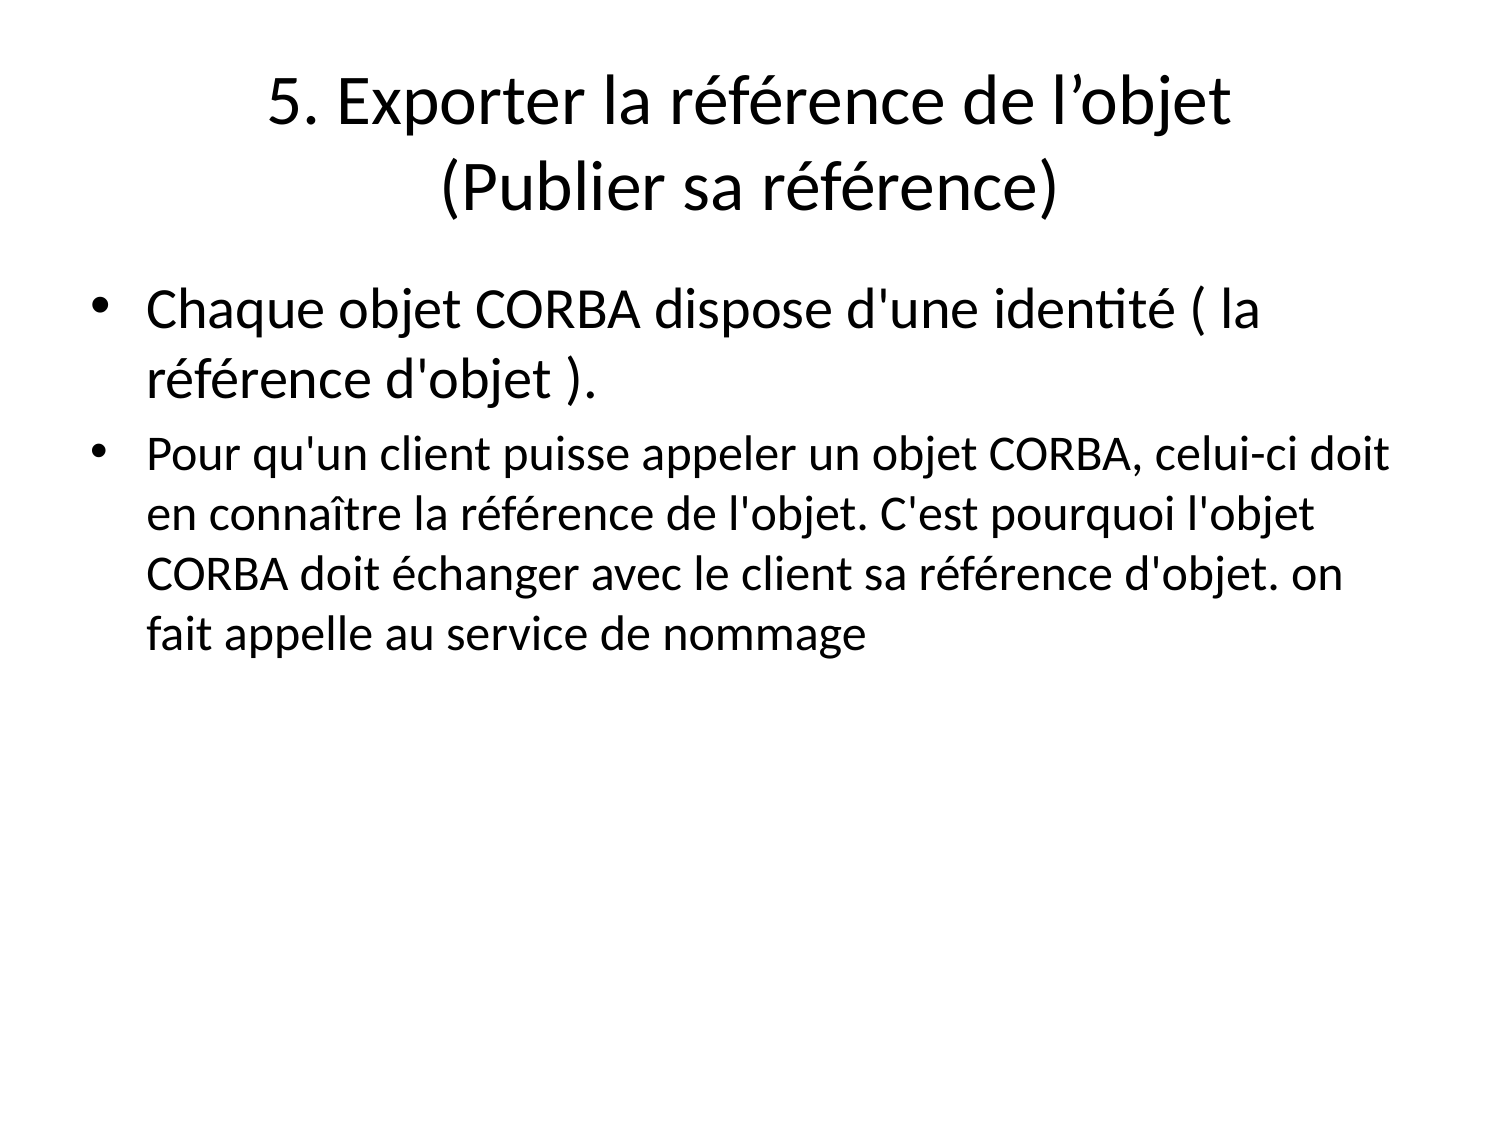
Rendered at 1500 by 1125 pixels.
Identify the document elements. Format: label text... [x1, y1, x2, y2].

title 5. Exporter la référence de l’objet (Publier sa référence) [75, 45, 1425, 233]
list Chaque objet CORBA dispose d'une identité ( la référence d'objet ). Pour qu'un client puisse appeler un objet CORBA, celui-ci doit en connaître la référence de l'objet. C'est pourquoi l'objet CORBA doit échanger avec le client sa référence d'objet. on fait appelle au service de nommage [75, 262, 1425, 1005]
